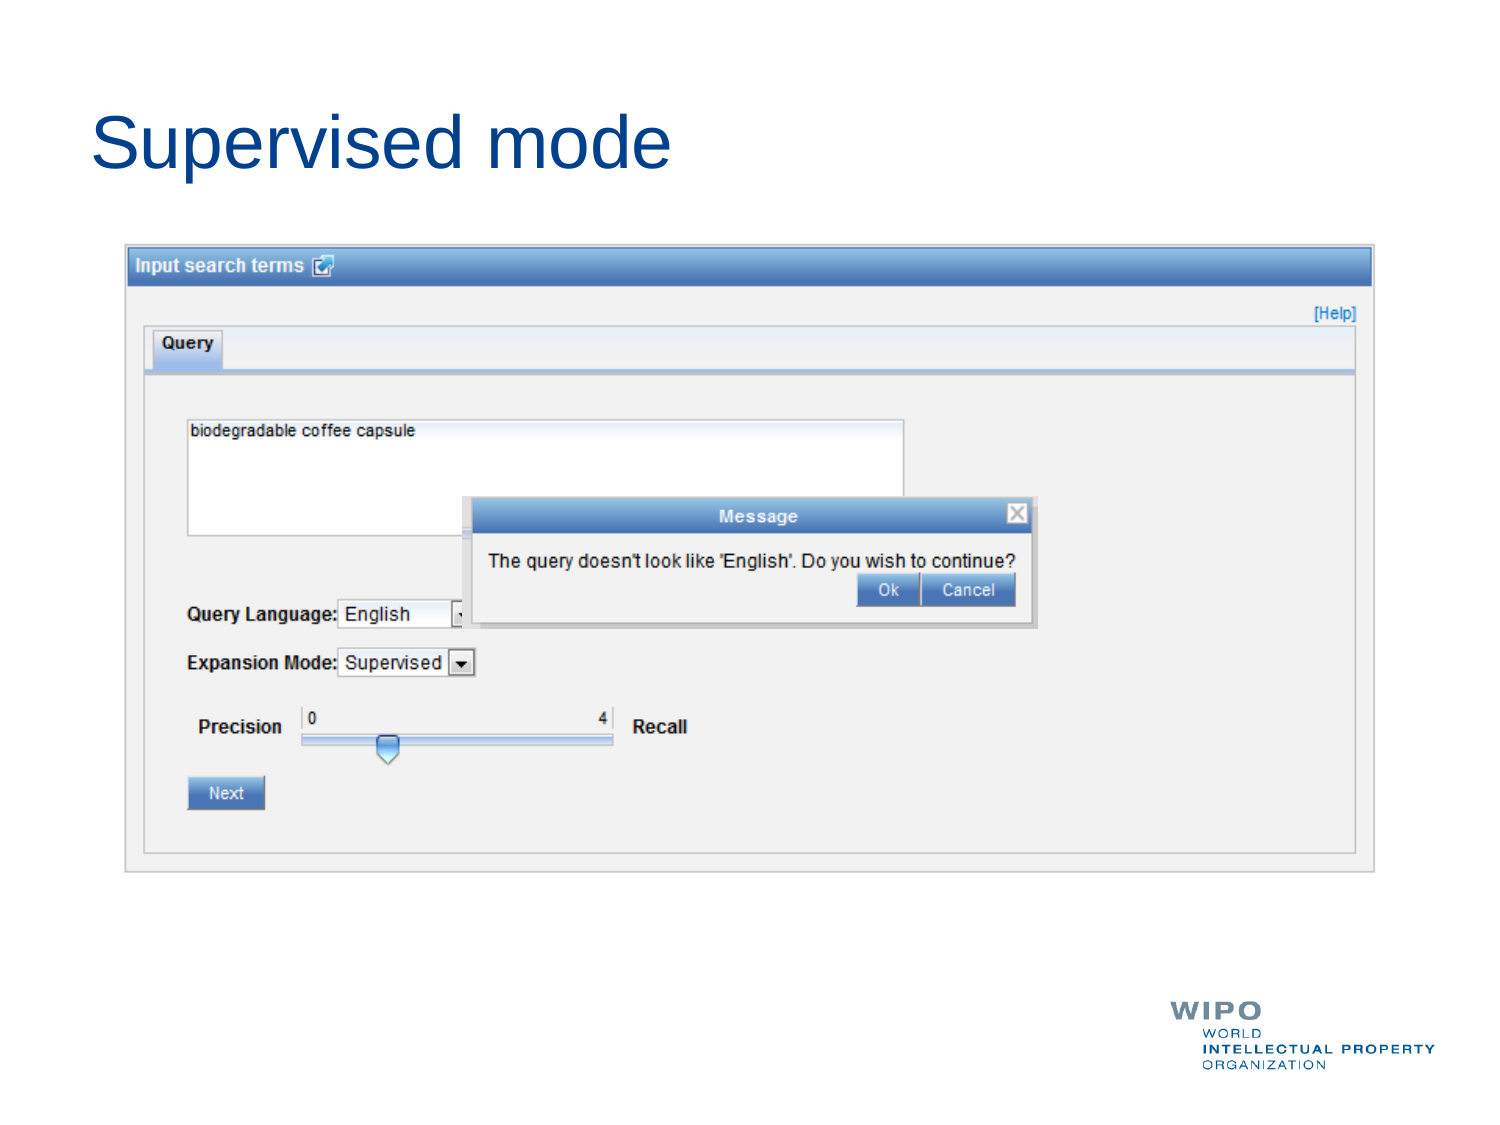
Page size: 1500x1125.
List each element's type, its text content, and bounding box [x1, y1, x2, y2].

title Supervised mode [75, 45, 1425, 233]
picture [0, 0, 1500, 1125]
